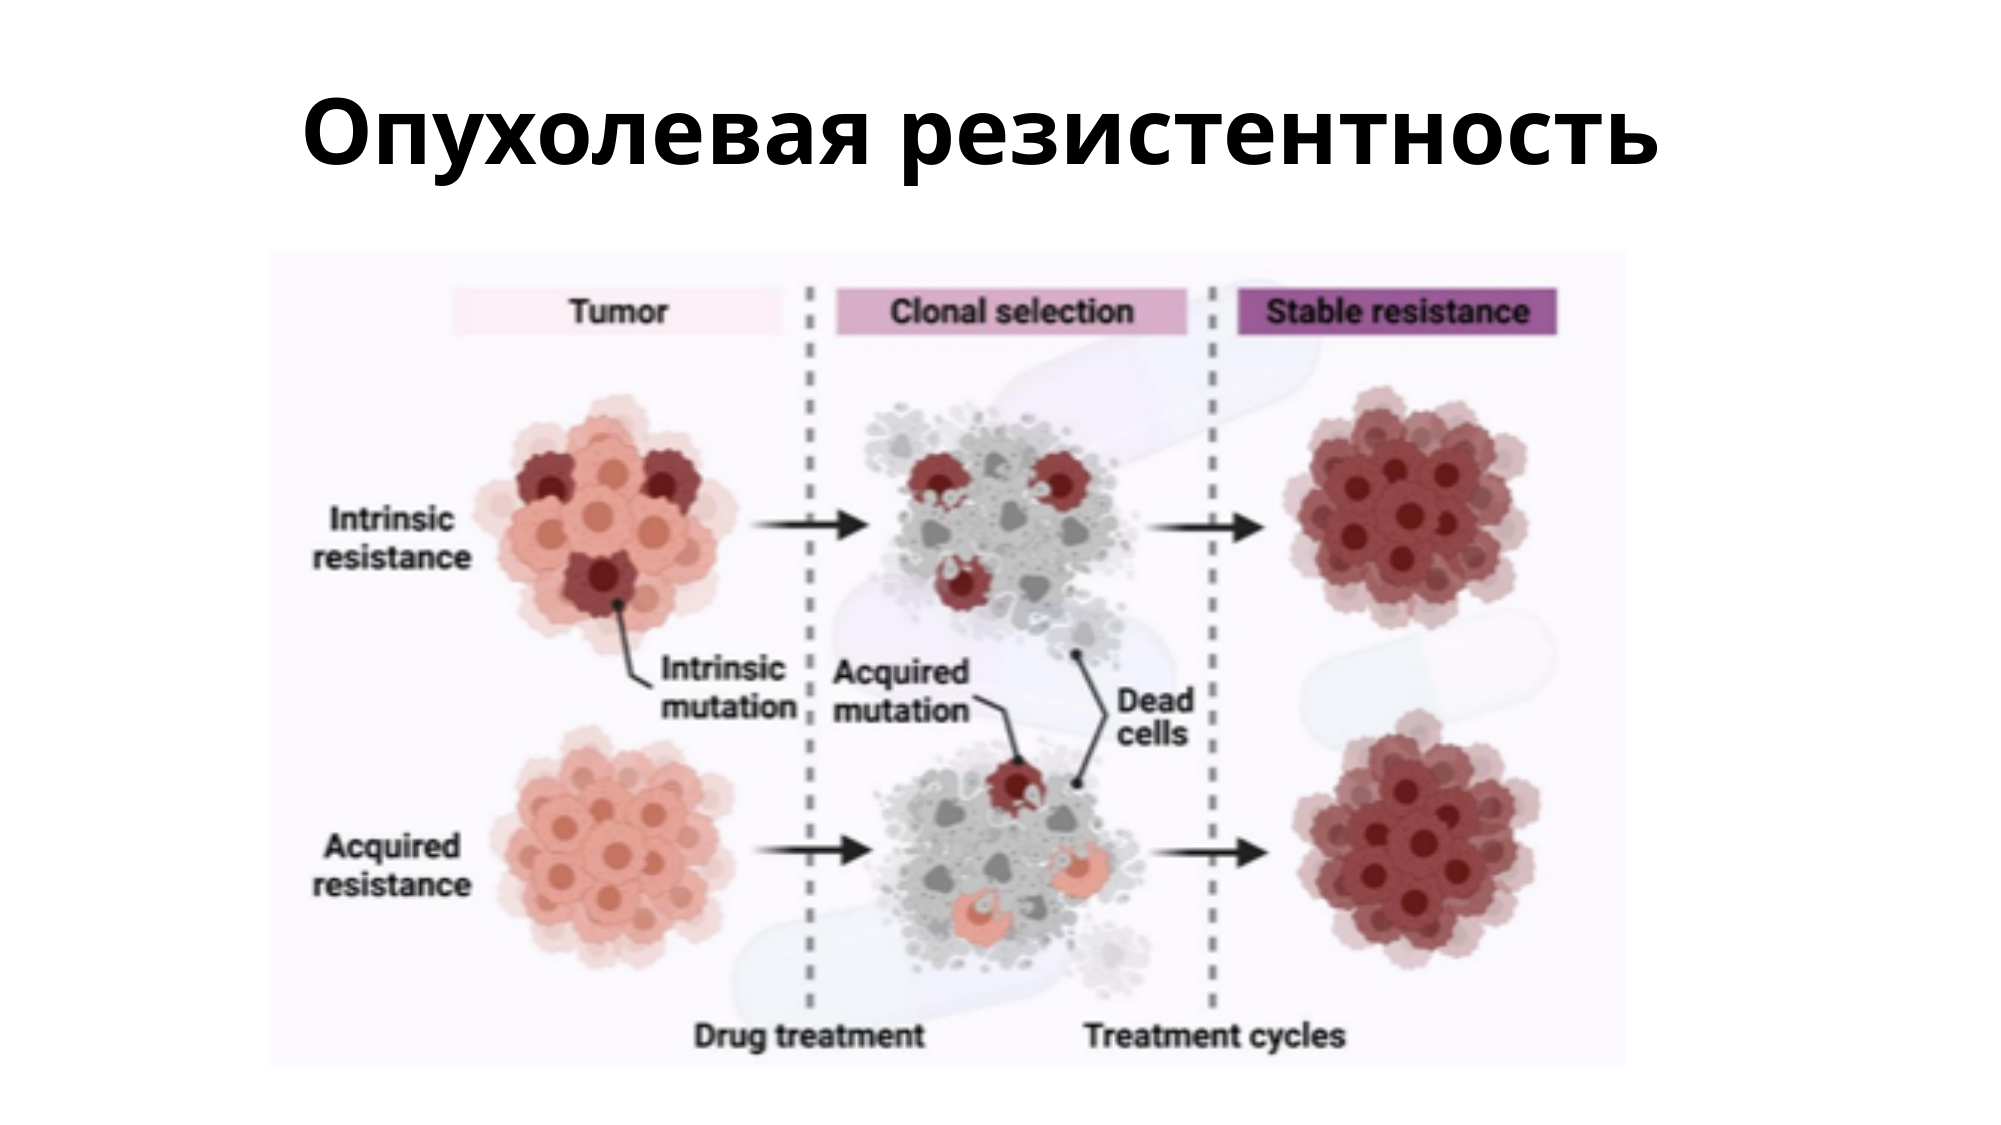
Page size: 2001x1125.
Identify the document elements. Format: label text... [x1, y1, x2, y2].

picture [187, 219, 1809, 1089]
title Опухолевая резистентность [118, 26, 1844, 244]
